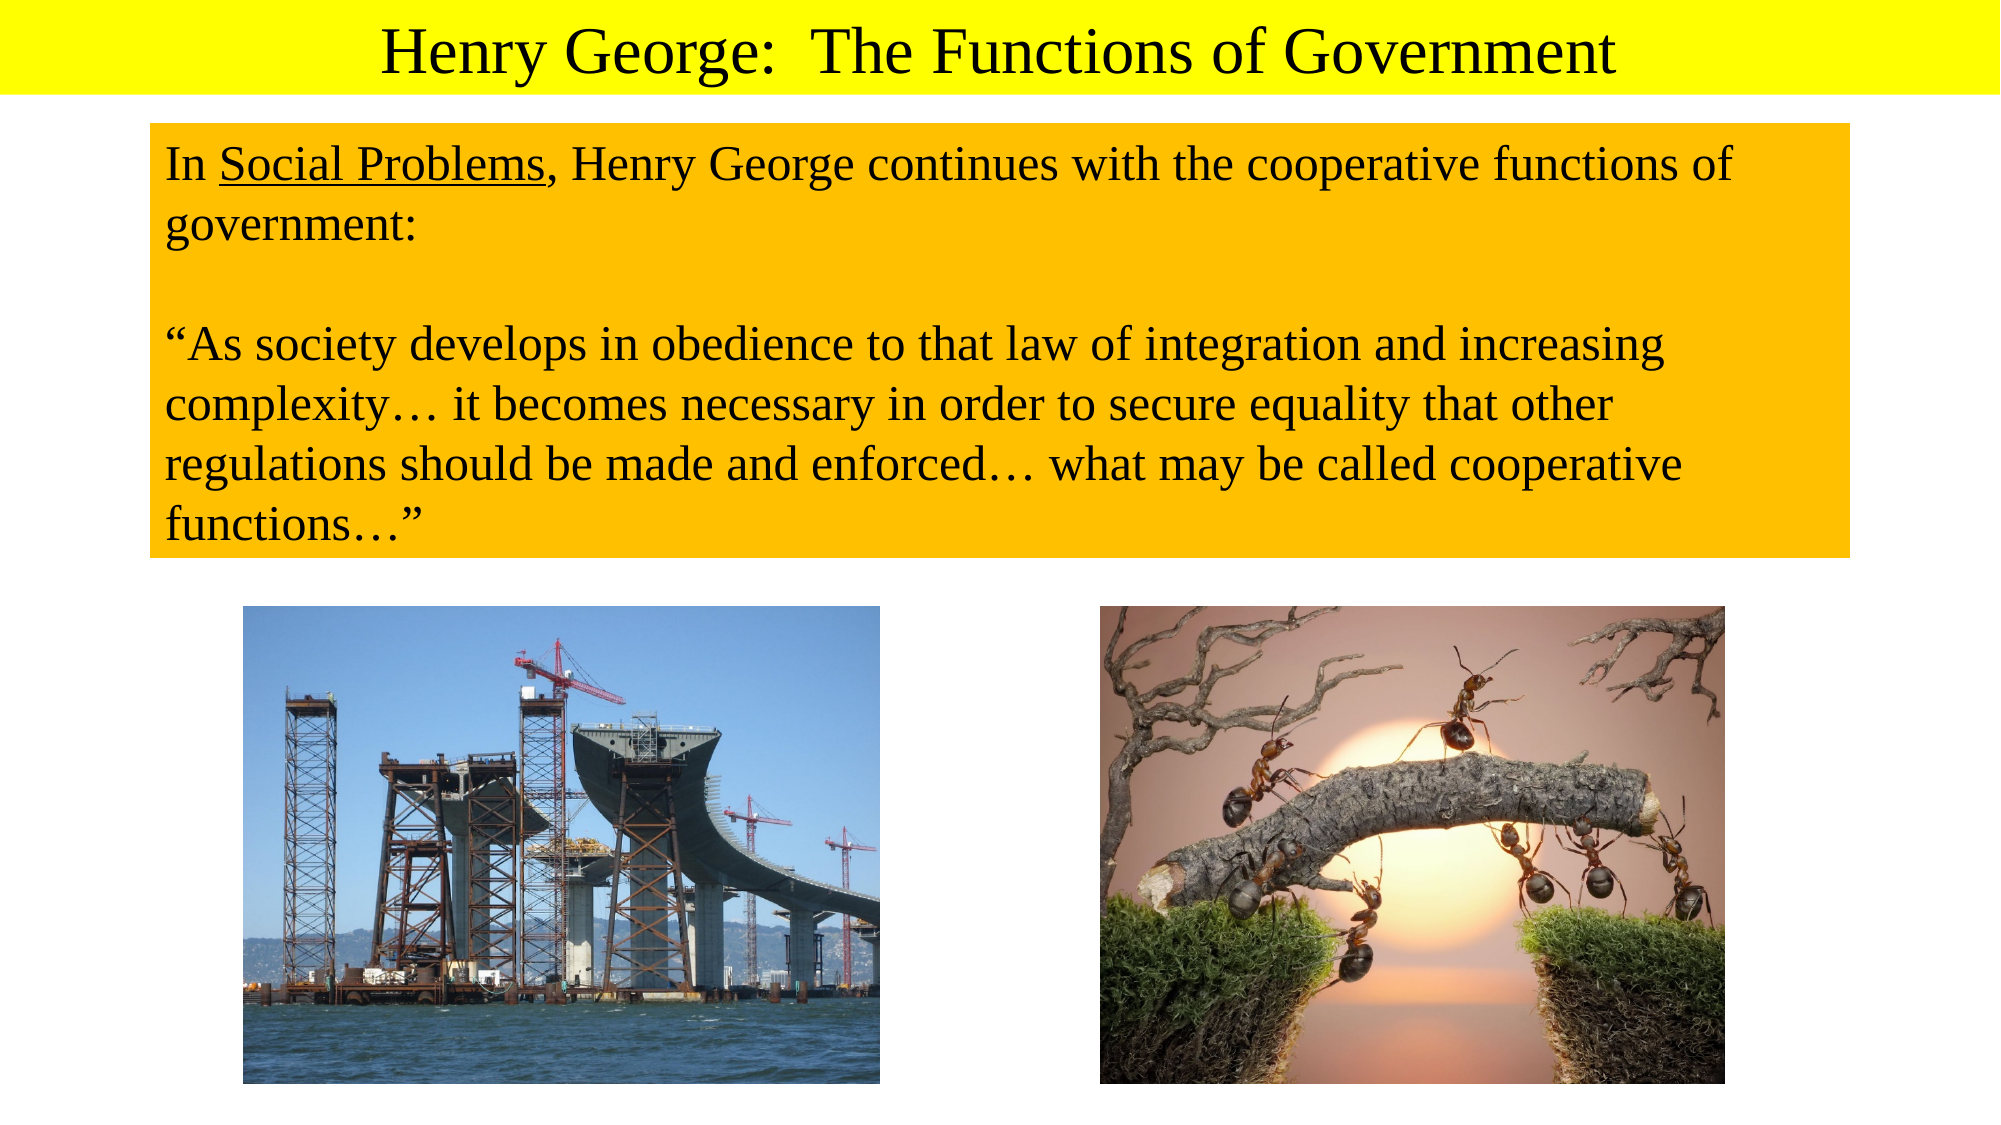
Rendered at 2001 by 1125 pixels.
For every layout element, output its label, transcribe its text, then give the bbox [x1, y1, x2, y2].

picture [243, 606, 880, 1084]
text_box Henry George: The Functions of Government [0, 0, 2000, 95]
picture [1100, 606, 1725, 1084]
text_box In Social Problems, Henry George continues with the cooperative functions of government: “As society develops in obedience to that law of integration and increasing complexity… it becomes necessary in order to secure equality that other regulations should be made and enforced… what may be called cooperative functions…” [150, 123, 1850, 558]
